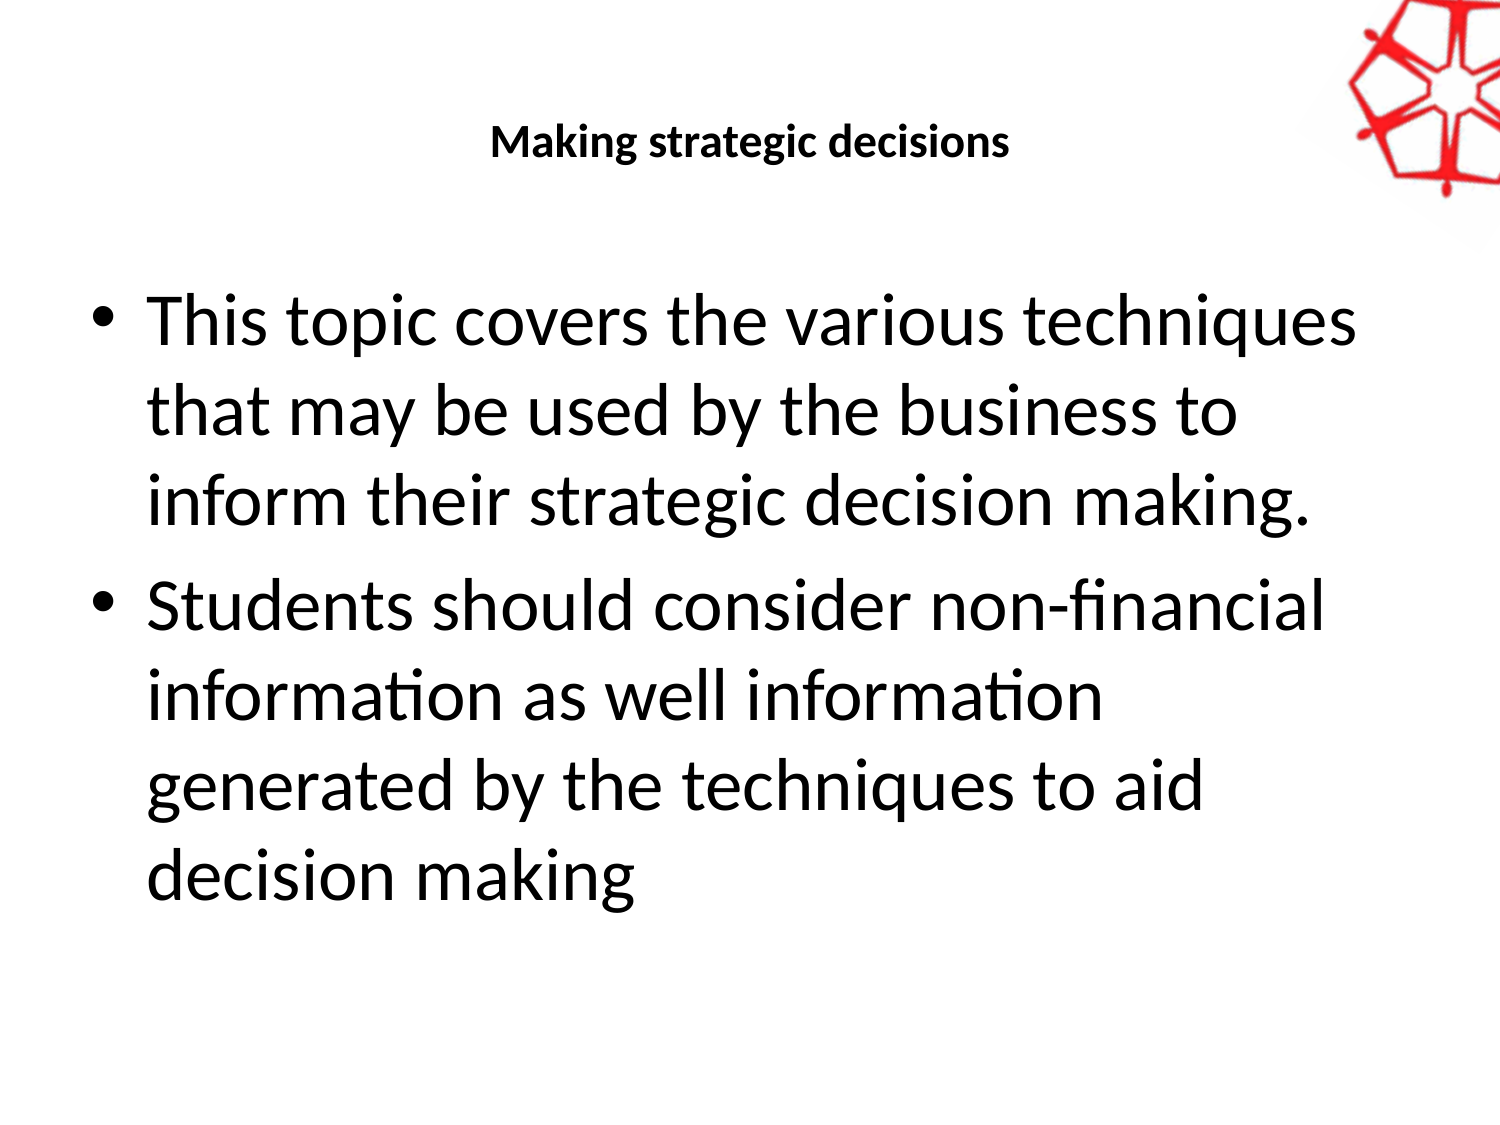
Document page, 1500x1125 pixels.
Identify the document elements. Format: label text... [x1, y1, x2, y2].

list This topic covers the various techniques that may be used by the business to inform their strategic decision making. Students should consider non-financial information as well information generated by the techniques to aid decision making [75, 262, 1425, 1005]
picture [1354, 0, 1500, 267]
title Making strategic decisions [75, 45, 1425, 233]
